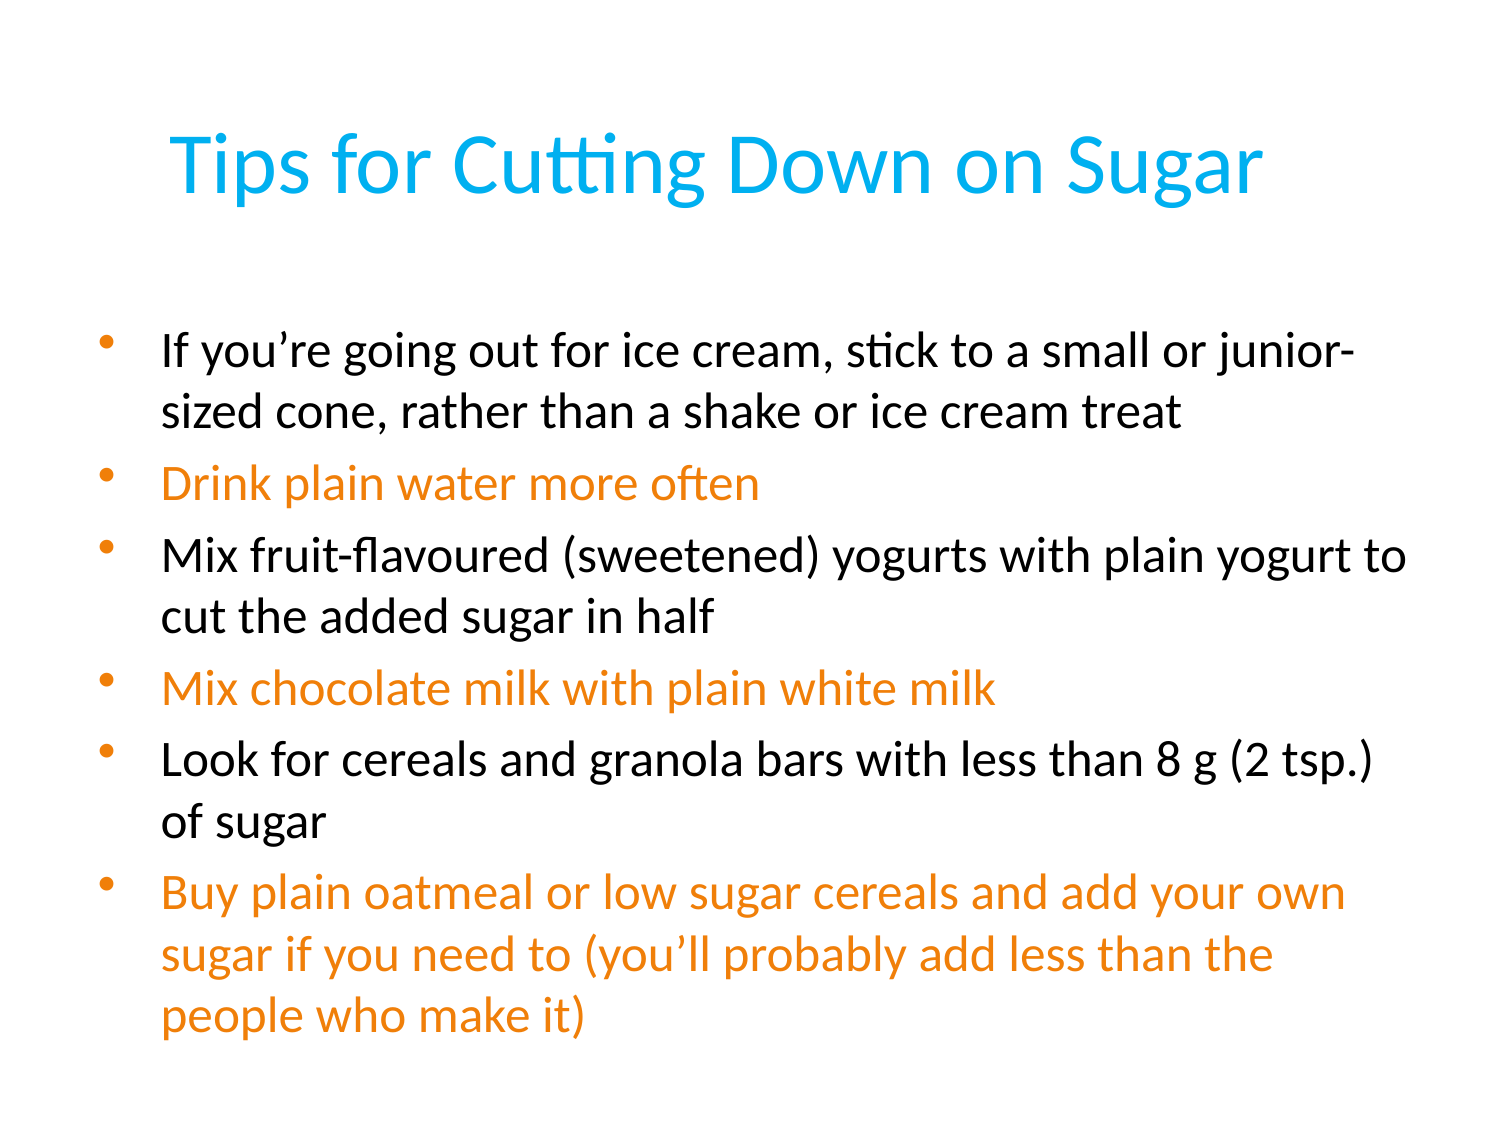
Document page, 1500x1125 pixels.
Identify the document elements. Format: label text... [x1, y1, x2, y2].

title Tips for Cutting Down on Sugar [75, 43, 1425, 274]
list If you’re going out for ice cream, stick to a small or junior-sized cone, rather than a shake or ice cream treat Drink plain water more often Mix fruit-flavoured (sweetened) yogurts with plain yogurt to cut the added sugar in half Mix chocolate milk with plain white milk Look for cereals and granola bars with less than 8 g (2 tsp.) of sugar Buy plain oatmeal or low sugar cereals and add your own sugar if you need to (you’ll probably add less than the people who make it) [75, 308, 1425, 1059]
